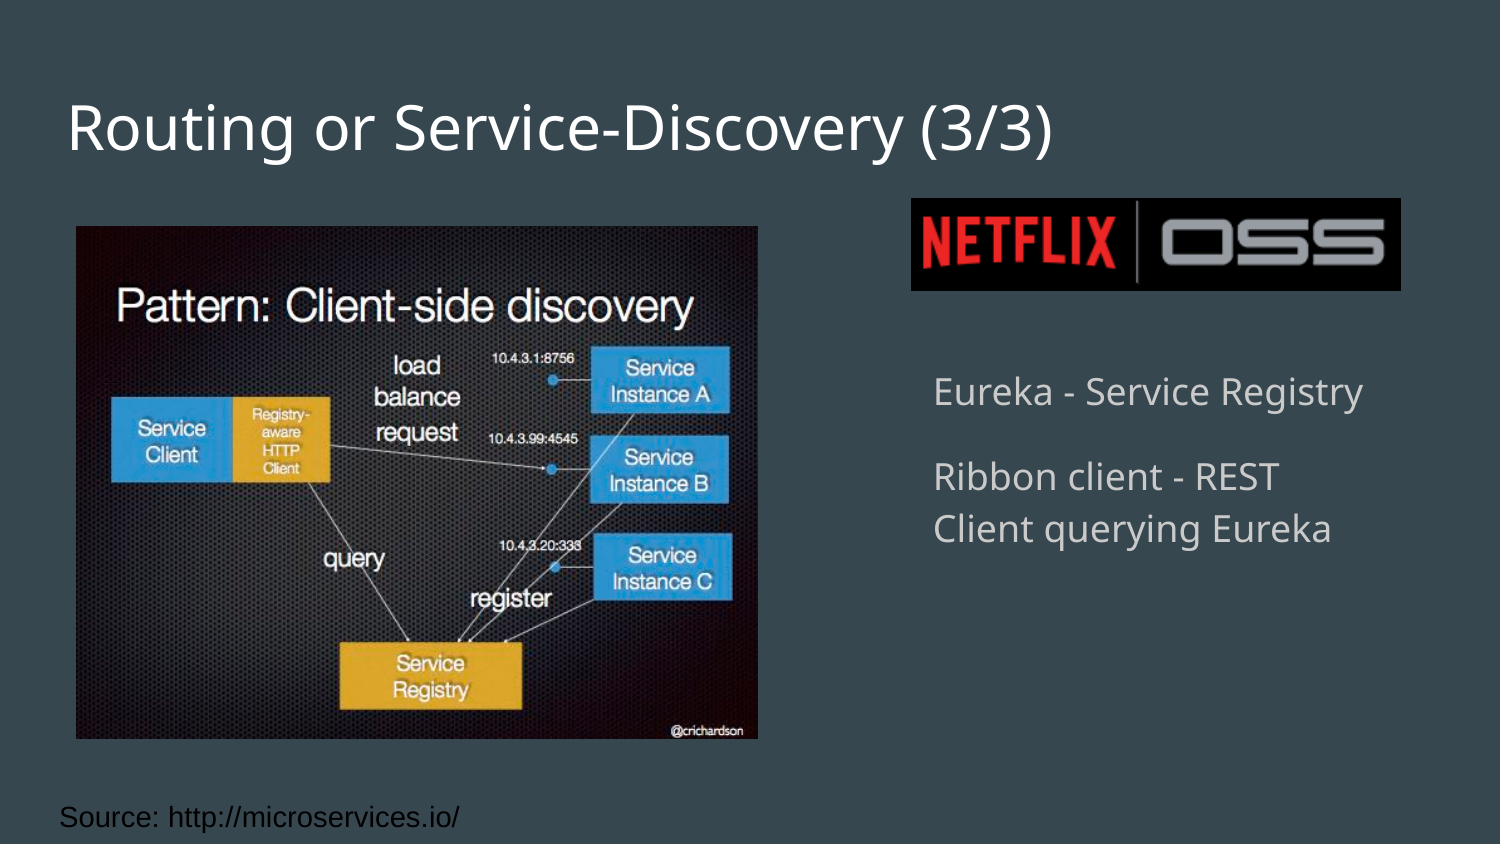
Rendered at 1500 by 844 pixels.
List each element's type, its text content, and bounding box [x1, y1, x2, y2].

text_box Source: http://microservices.io/ [44, 783, 1201, 822]
text_box Eureka - Service Registry Ribbon client - REST Client querying Eureka [917, 303, 1396, 608]
picture [75, 226, 758, 739]
title Routing or Service-Discovery (3/3) [51, 72, 1449, 167]
picture [911, 198, 1402, 292]
